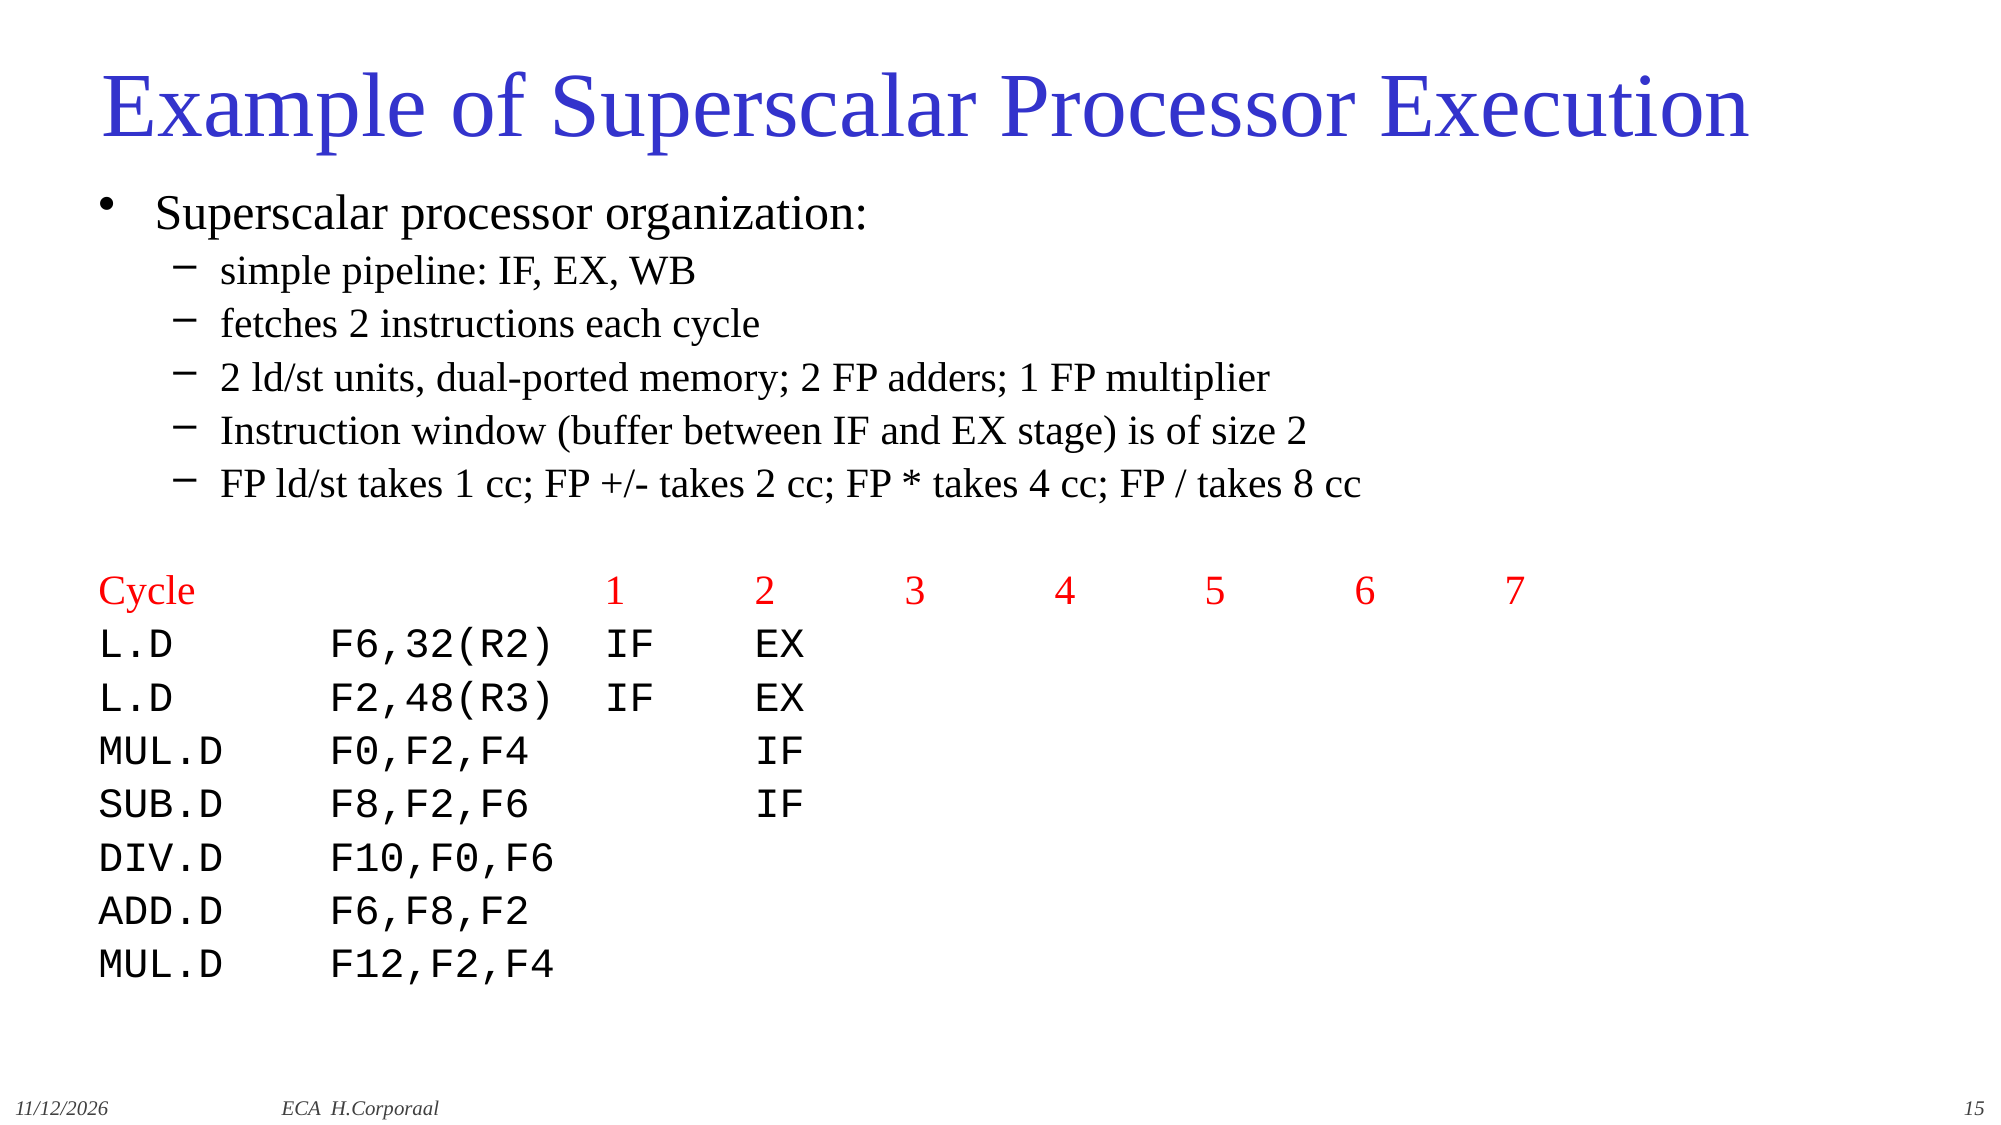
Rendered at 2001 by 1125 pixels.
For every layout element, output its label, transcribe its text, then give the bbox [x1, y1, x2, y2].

title Example of Superscalar Processor Execution [86, 36, 1954, 163]
footer ECA H.Corporaal [266, 1087, 901, 1125]
slide_number 15 [1583, 1087, 2000, 1125]
list Superscalar processor organization: simple pipeline: IF, EX, WB fetches 2 instructions each cycle 2 ld/st units, dual-ported memory; 2 FP adders; 1 FP multiplier Instruction window (buffer between IF and EX stage) is of size 2 FP ld/st takes 1 cc; FP +/- takes 2 cc; FP * takes 4 cc; FP / takes 8 cc Cycle 1 2 3 4 5 6 7 L.D F6,32(R2) IF EX L.D F2,48(R3) IF EX MUL.D F0,F2,F4 IF SUB.D F8,F2,F6 IF DIV.D F10,F0,F6 ADD.D F6,F8,F2 MUL.D F12,F2,F4 [83, 178, 1951, 1065]
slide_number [0, 1087, 266, 1125]
